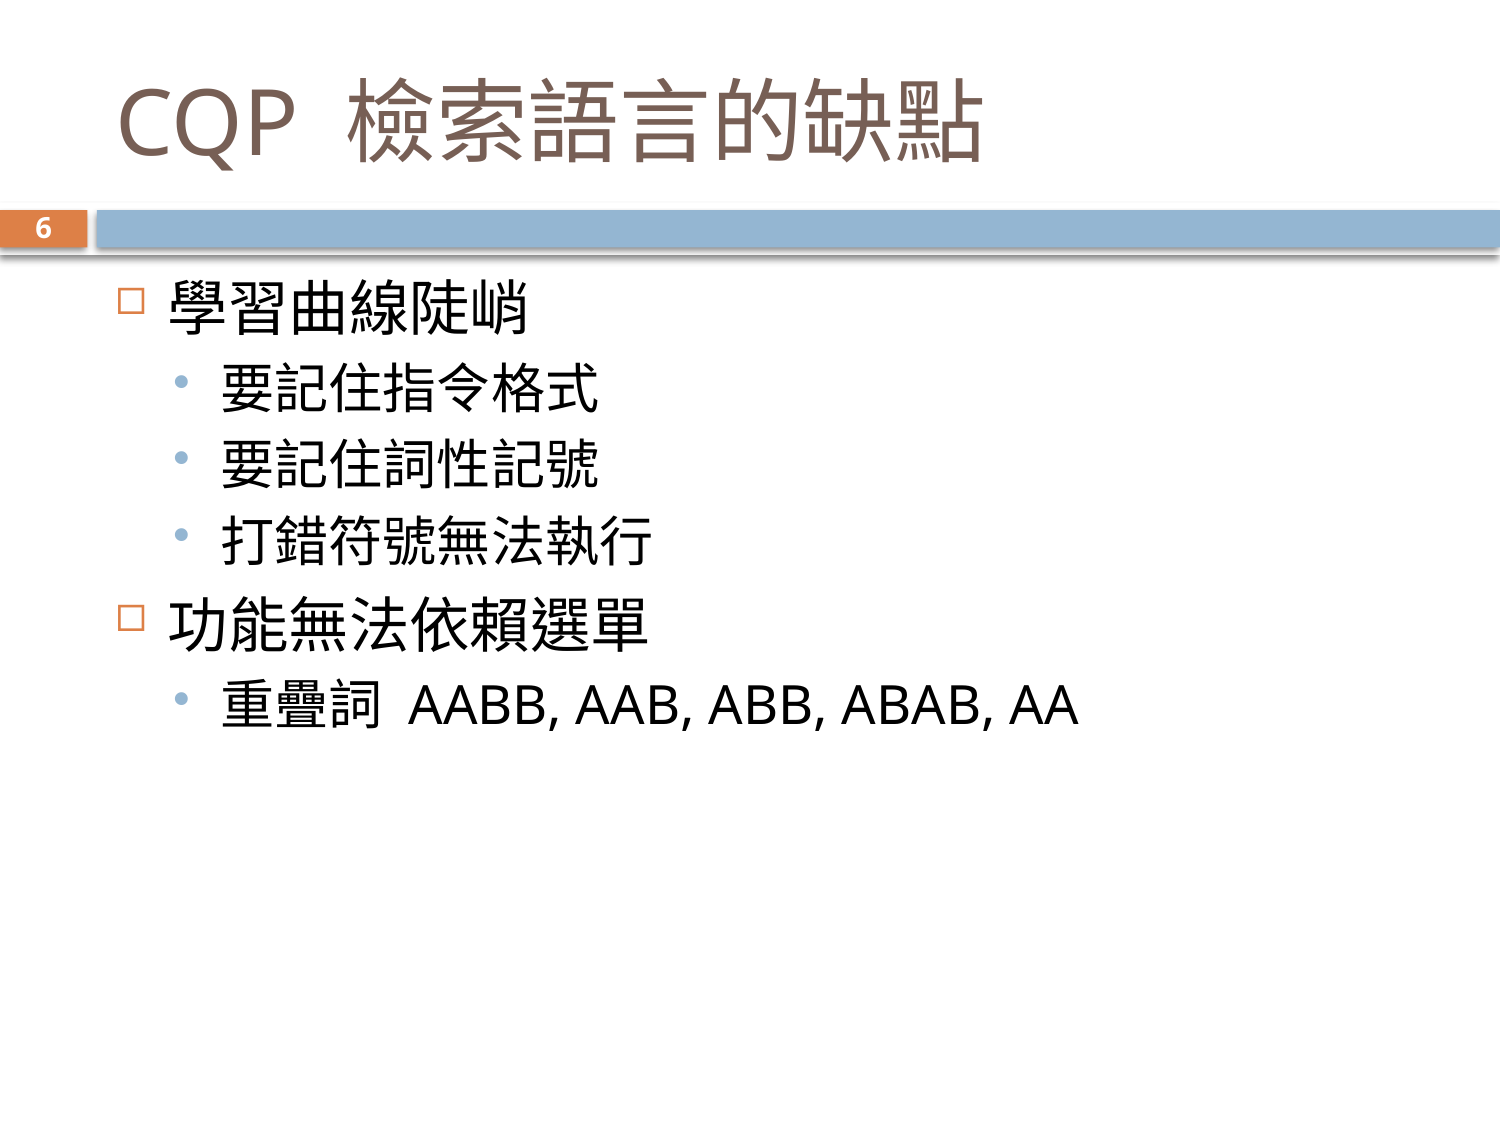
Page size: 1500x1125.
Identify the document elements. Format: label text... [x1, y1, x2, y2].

title CQP 檢索語言的缺點 [100, 37, 1438, 200]
slide_number 6 [0, 208, 88, 249]
list 學習曲線陡峭 要記住指令格式 要記住詞性記號 打錯符號無法執行 功能無法依賴選單 重疊詞 AABB, AAB, ABB, ABAB, AA [100, 262, 1438, 1059]
